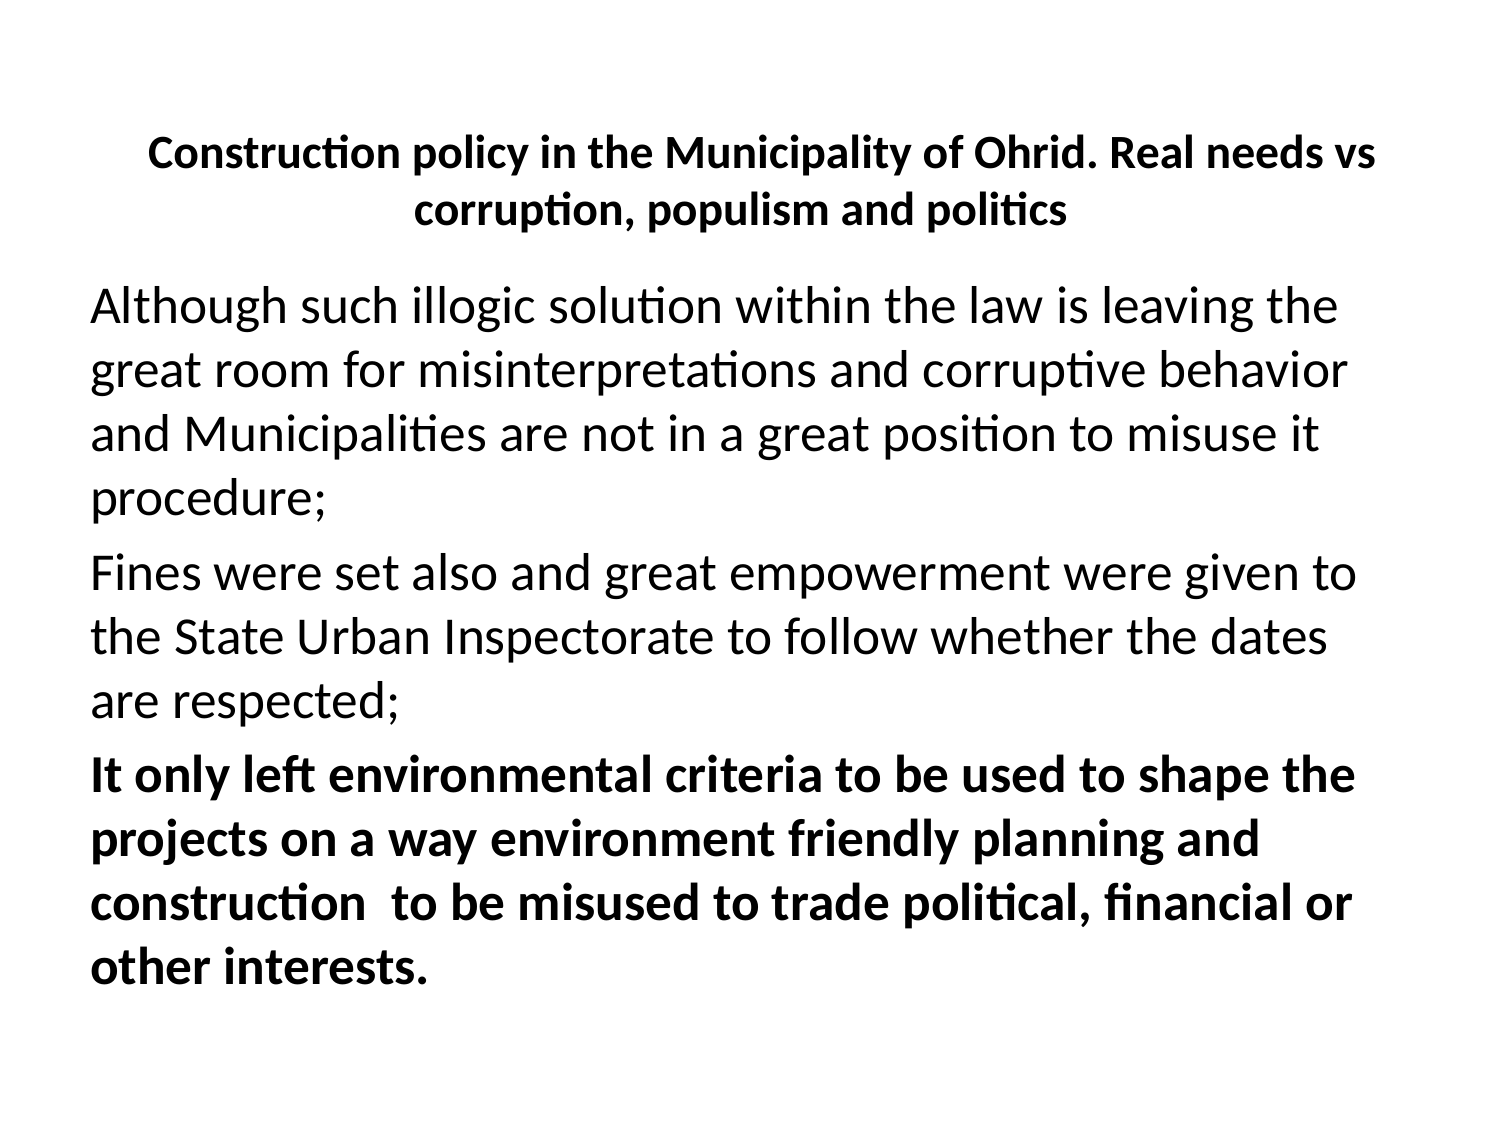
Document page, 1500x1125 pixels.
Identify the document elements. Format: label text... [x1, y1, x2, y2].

title Construction policy in the Municipality of Ohrid. Real needs vs corruption, populism and politics [87, 112, 1438, 300]
list Although such illogic solution within the law is leaving the great room for misinterpretations and corruptive behavior and Municipalities are not in a great position to misuse it procedure; Fines were set also and great empowerment were given to the State Urban Inspectorate to follow whether the dates are respected; It only left environmental criteria to be used to shape the projects on a way environment friendly planning and construction to be misused to trade political, financial or other interests. [75, 262, 1425, 1005]
